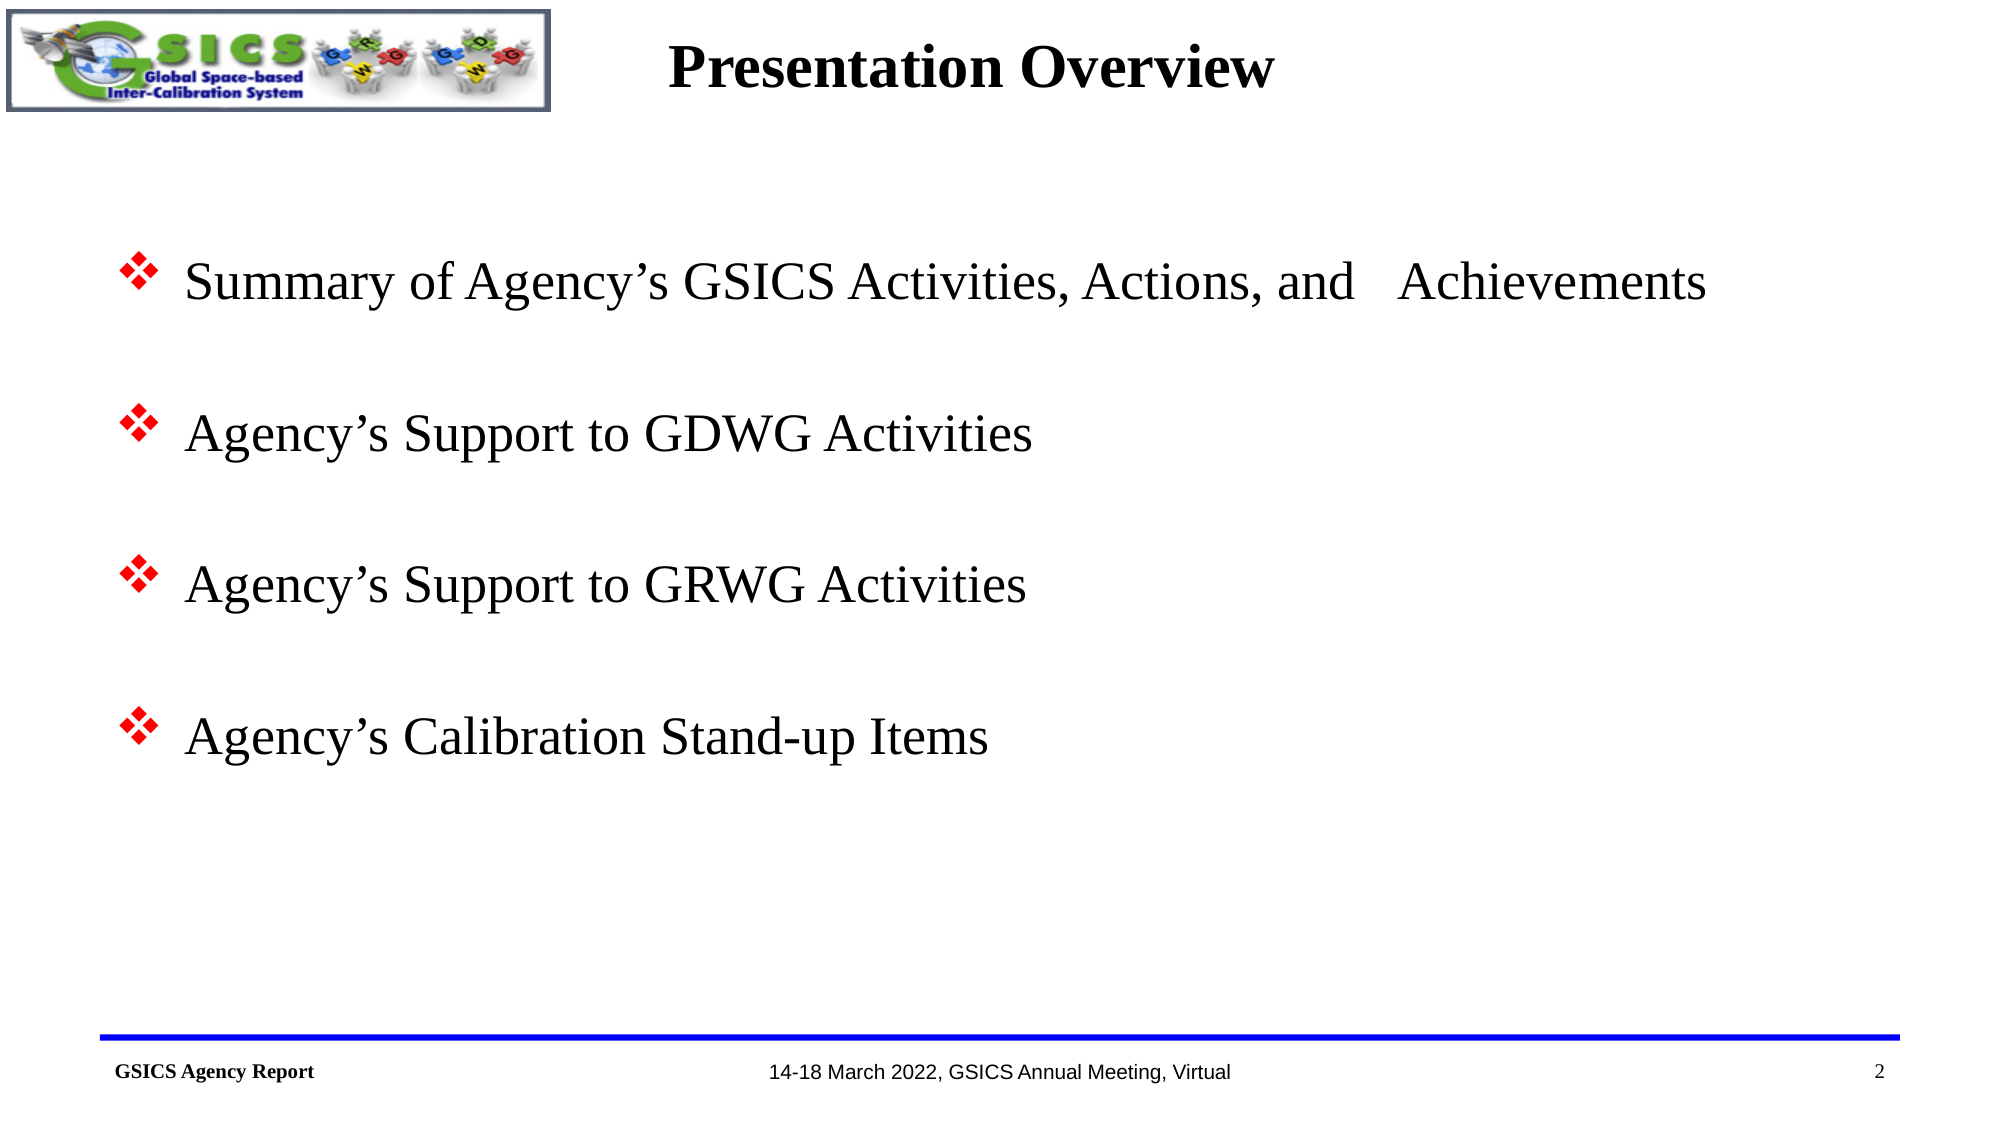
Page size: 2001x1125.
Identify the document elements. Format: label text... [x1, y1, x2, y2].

list Summary of Agency’s GSICS Activities, Actions, and Achievements Agency’s Support to GDWG Activities Agency’s Support to GRWG Activities Agency’s Calibration Stand-up Items [99, 237, 1901, 843]
slide_number 2 [1600, 1049, 1901, 1089]
title Presentation Overview [654, 17, 1650, 115]
picture [6, 9, 551, 112]
